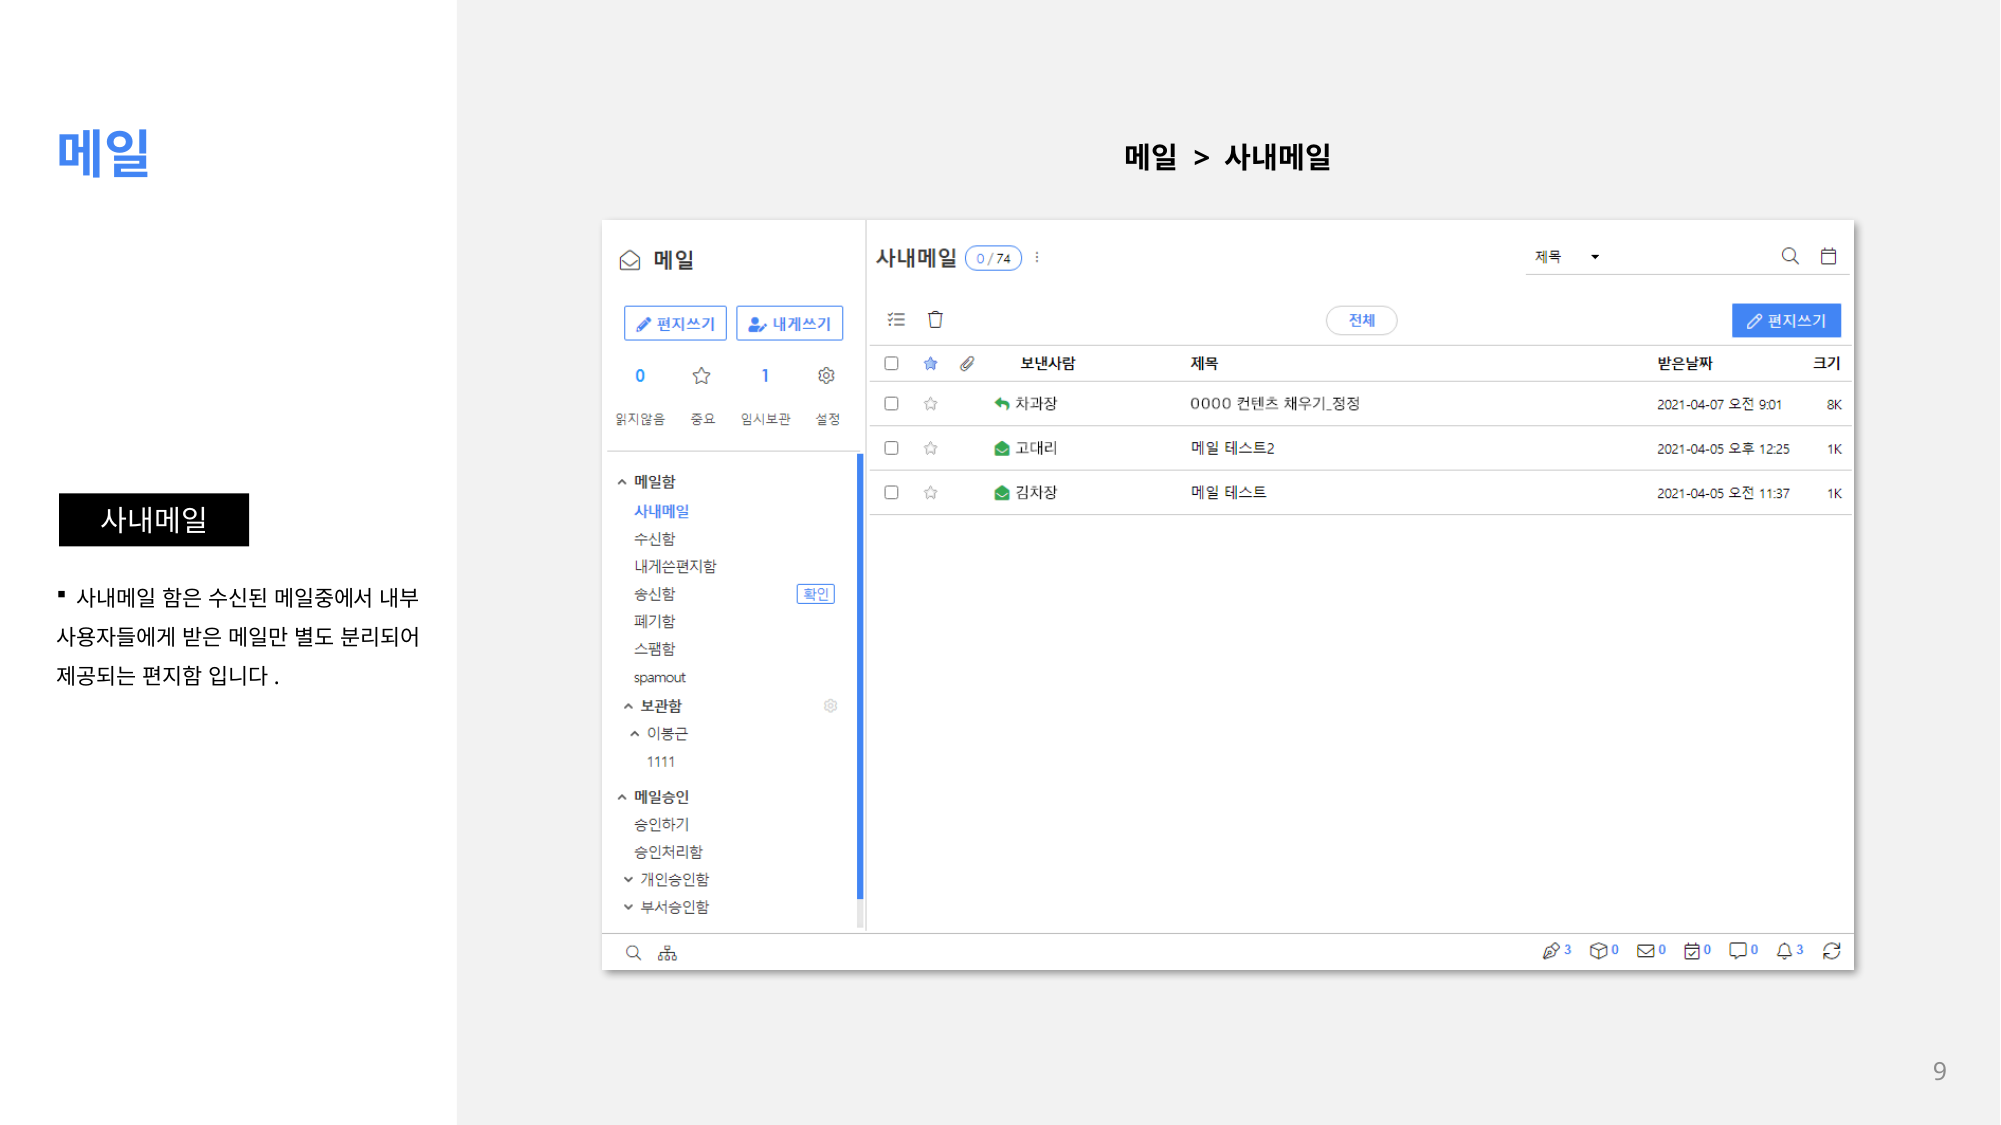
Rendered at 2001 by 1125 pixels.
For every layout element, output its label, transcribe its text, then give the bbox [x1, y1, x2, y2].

text_box 사내메일 함은 수신된 메일중에서 내부 사용자들에게 받은 메일만 별도 분리되어 제공되는 편지함 입니다. [41, 563, 457, 697]
text_box 메일 [41, 114, 410, 192]
text_box 사내메일 [58, 492, 250, 548]
text_box 메일 > 사내메일 [456, 114, 2000, 182]
picture [602, 220, 1854, 971]
